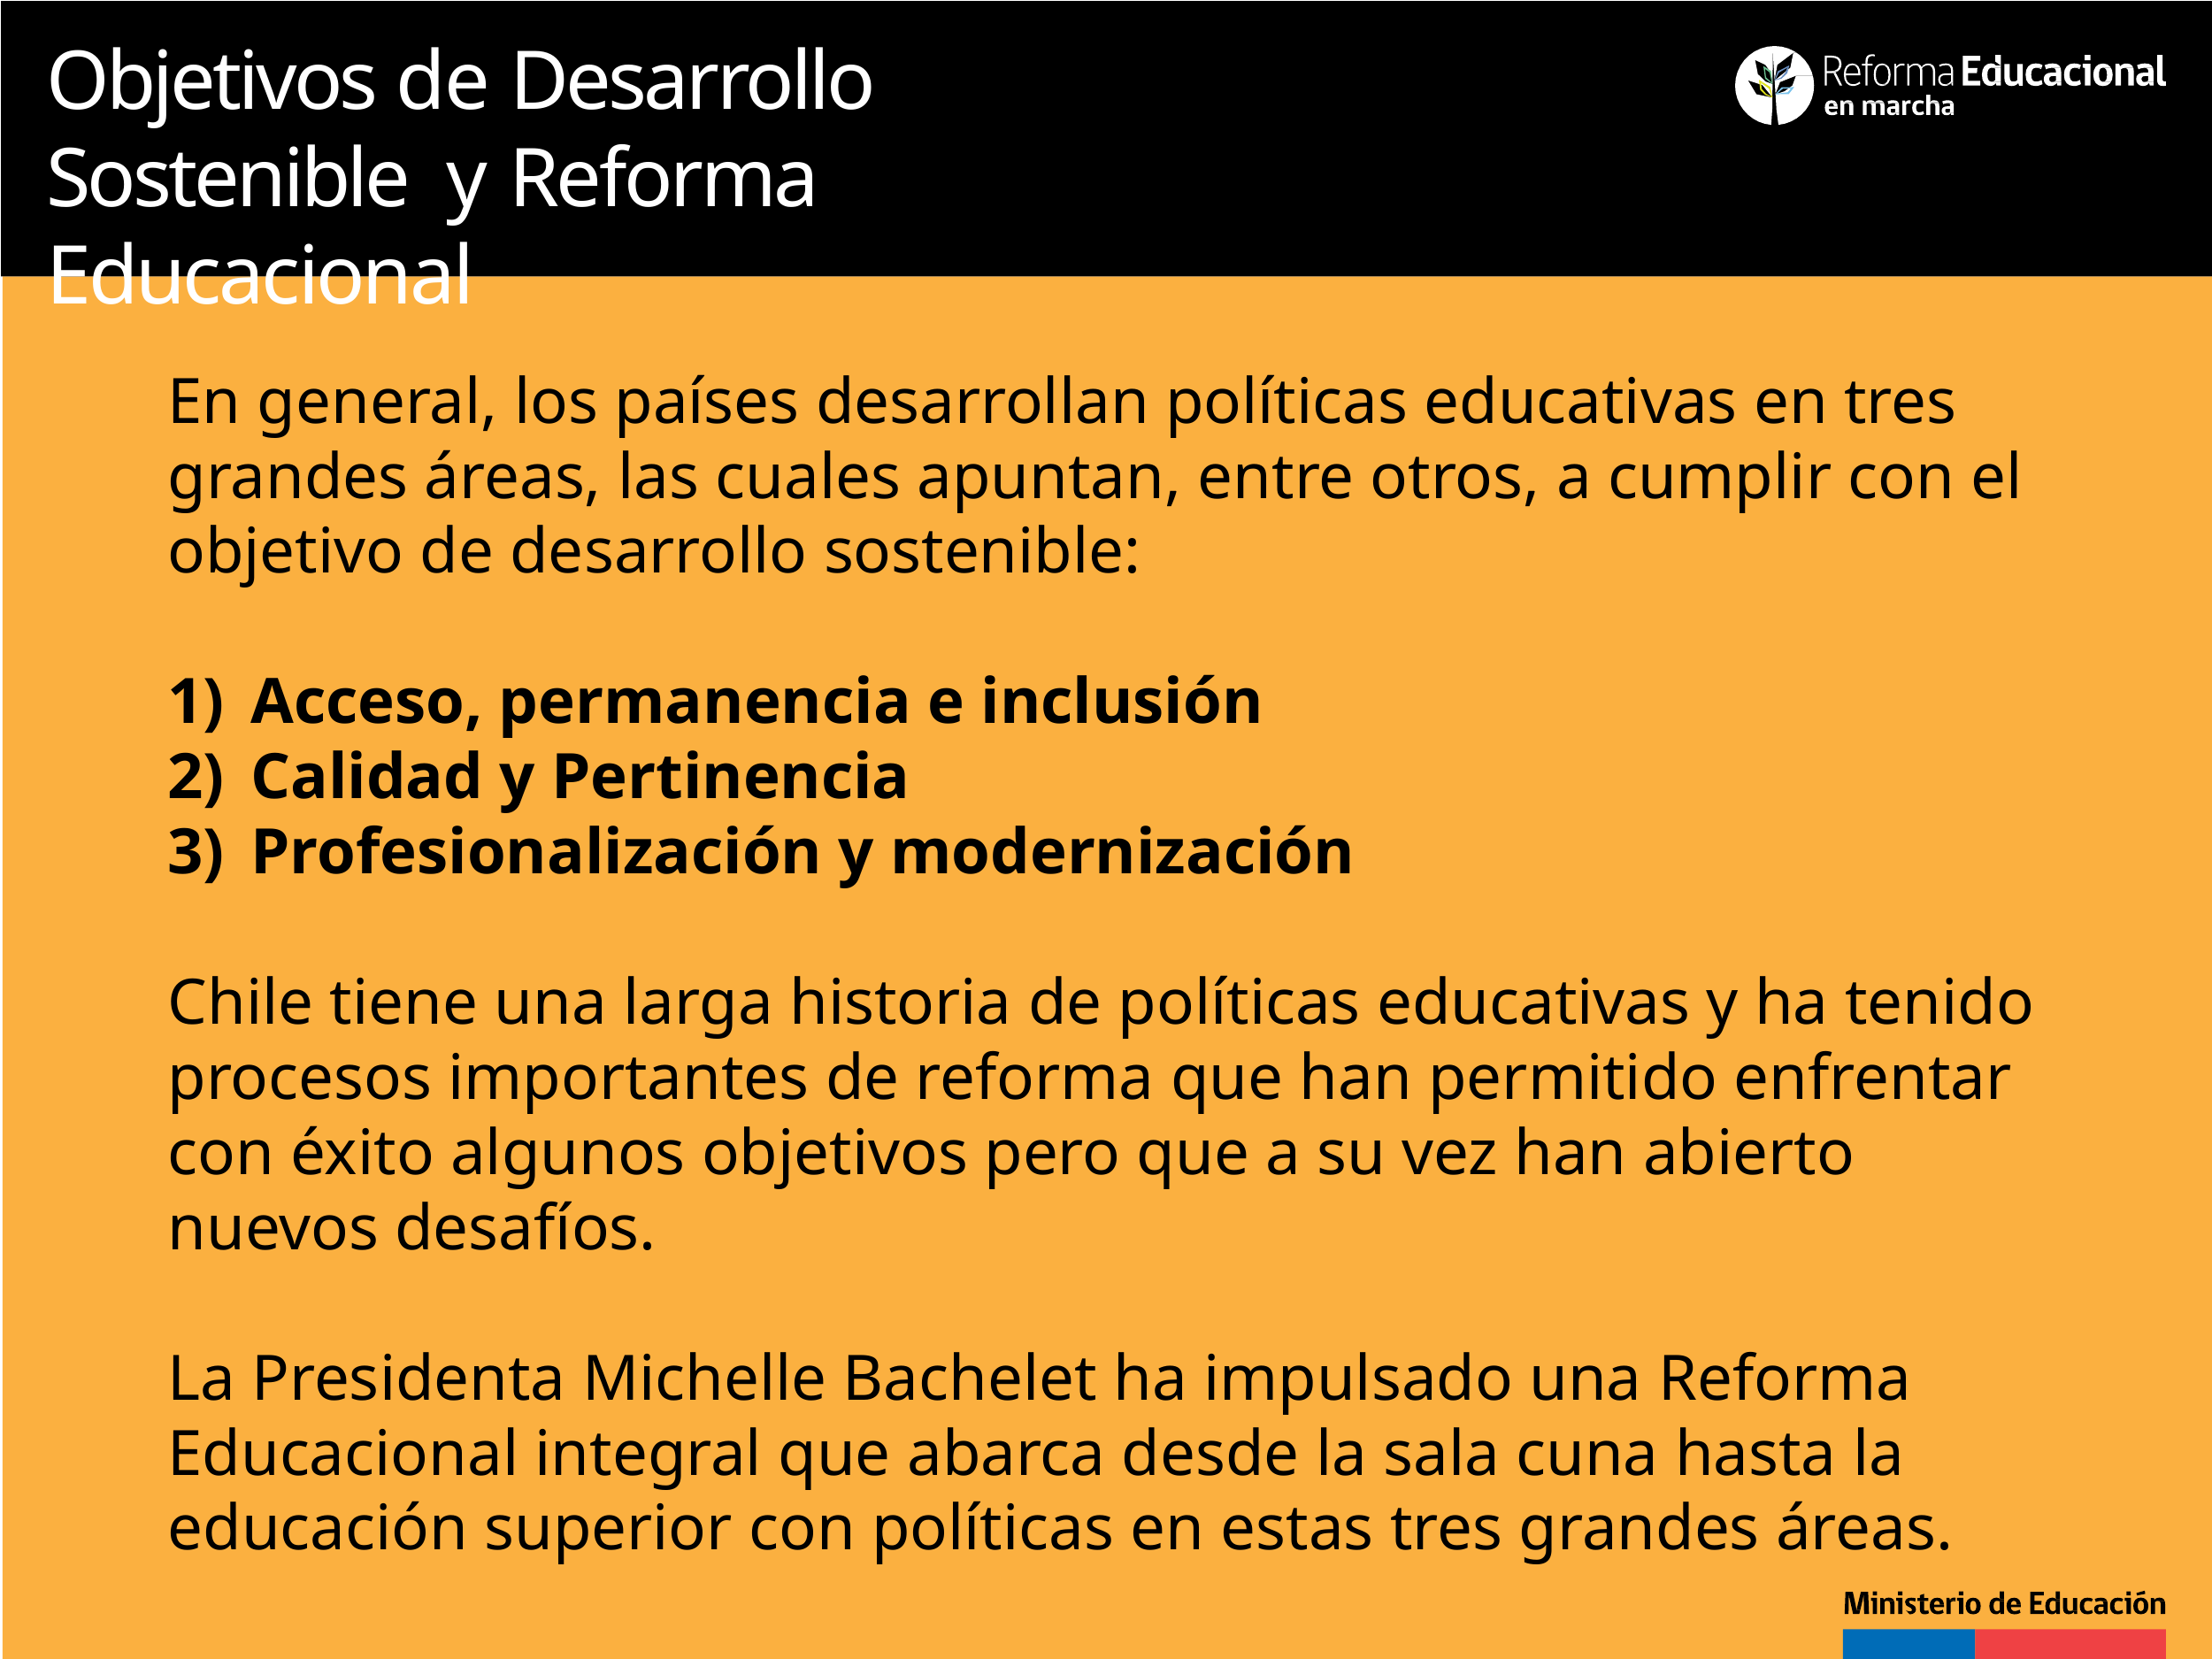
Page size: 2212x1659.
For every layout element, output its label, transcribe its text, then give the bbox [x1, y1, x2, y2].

text_box [2043, 63, 2062, 87]
text_box [1844, 1592, 1870, 1615]
text_box [1941, 100, 1955, 116]
text_box [1735, 46, 1815, 126]
text_box [1962, 56, 1981, 86]
text_box [1870, 1597, 1878, 1615]
text_box [2124, 1597, 2131, 1615]
text_box [1902, 100, 1911, 115]
text_box [2082, 64, 2091, 86]
text_box [1840, 100, 1854, 115]
text_box [1975, 1629, 2166, 1659]
text_box [2133, 1597, 2149, 1615]
text_box [1912, 100, 1924, 116]
text_box [2045, 1591, 2061, 1615]
text_box [1775, 87, 1794, 95]
text_box [1, 1, 2212, 277]
text_box [1926, 95, 1939, 115]
text_box [2, 277, 2212, 1659]
text_box [1886, 100, 1900, 116]
text_box [1774, 65, 1790, 81]
text_box [1981, 55, 2001, 87]
text_box [2006, 1597, 2021, 1615]
text_box [2109, 1597, 2124, 1615]
text_box [2063, 63, 2081, 87]
text_box [1843, 63, 1861, 87]
text_box [1759, 80, 1773, 98]
text_box [2093, 1597, 2108, 1615]
text_box [1907, 63, 1936, 86]
text_box [1905, 1597, 1916, 1615]
text_box [1880, 1597, 1895, 1615]
text_box [2030, 1592, 2044, 1615]
text_box [1946, 1597, 1956, 1615]
text_box [2150, 1597, 2166, 1615]
text_box [1862, 54, 1875, 86]
text_box [2115, 63, 2134, 86]
text_box [1824, 100, 1838, 116]
text_box En general, los países desarrollan políticas educativas en tres grandes áreas, las cuales apuntan, entre otros, a cumplir con el objetivo de desarrollo sostenible: Acceso, permanencia e inclusión Calidad y Pertinencia Profesionalización y modernización Chile tiene una larga historia de políticas educativas y ha tenido procesos importantes de reforma que han permitido enfrentar con éxito algunos objetivos pero que a su vez han abierto nuevos desafíos. La Presidenta Michelle Bachelet ha impulsado una Reforma Educacional integral que abarca desde la sala cuna hasta la educación superior con políticas en estas tres grandes áreas. [154, 353, 2080, 1570]
text_box [2062, 1598, 2078, 1615]
text_box [2136, 1590, 2146, 1596]
title Objetivos de Desarrollo Sostenible y Reforma Educacional [44, 27, 1058, 320]
text_box [1956, 1597, 1963, 1615]
text_box [1763, 65, 1773, 85]
text_box [1930, 1597, 1945, 1615]
text_box [1863, 100, 1885, 115]
text_box [1917, 1594, 1930, 1615]
text_box [2093, 63, 2113, 87]
text_box [2157, 55, 2166, 87]
text_box [2136, 63, 2154, 87]
text_box [1824, 55, 1843, 86]
text_box [1873, 63, 1891, 87]
text_box [1896, 1597, 1903, 1615]
text_box [2025, 63, 2043, 87]
text_box [1965, 1597, 1981, 1615]
text_box [1989, 1591, 2004, 1615]
text_box [2004, 64, 2024, 87]
text_box [1894, 63, 1905, 86]
text_box [2085, 55, 2091, 61]
text_box [1842, 1629, 1975, 1659]
text_box [1938, 63, 1954, 87]
text_box [2079, 1597, 2093, 1615]
